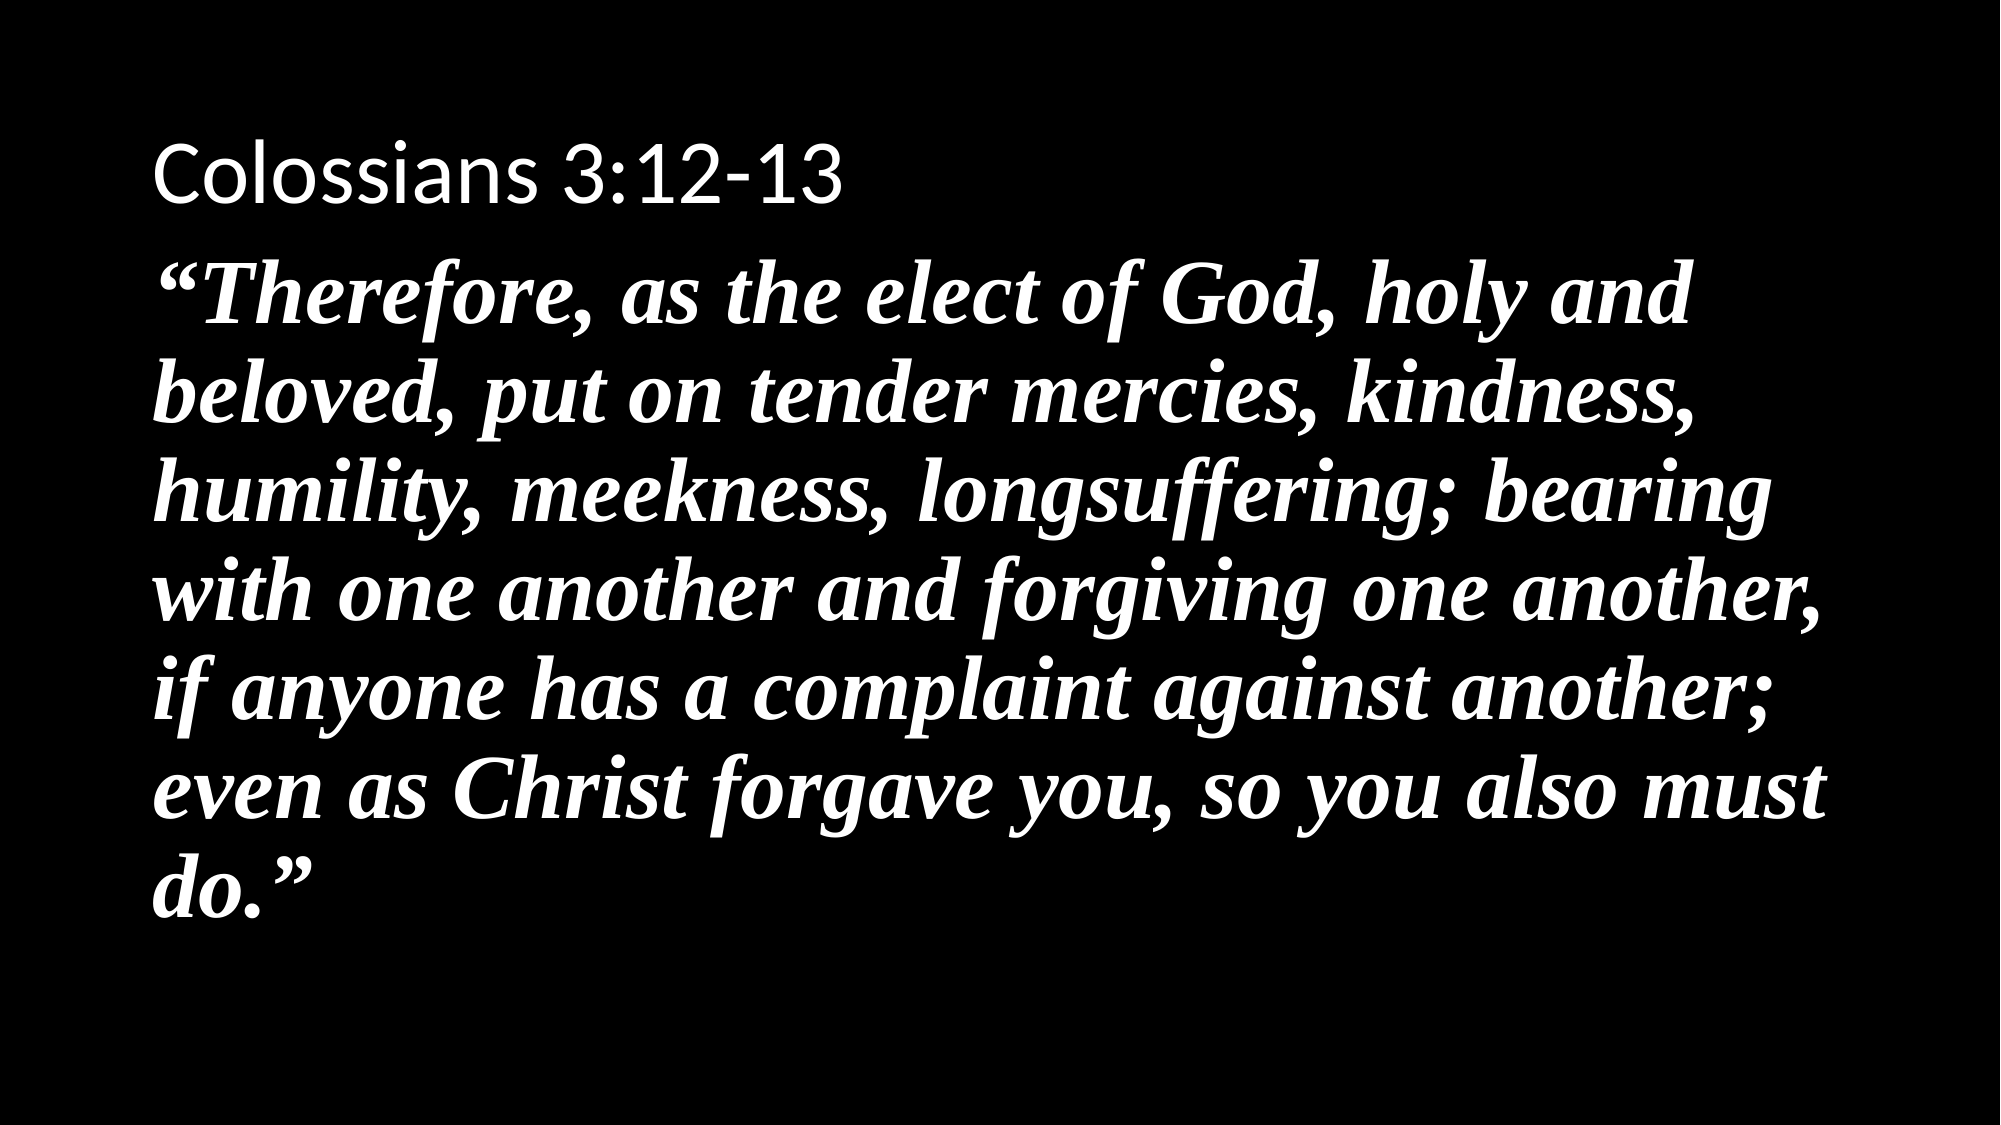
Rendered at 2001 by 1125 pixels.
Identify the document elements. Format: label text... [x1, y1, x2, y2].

list Colossians 3:12-13 “Therefore, as the elect of God, holy and beloved, put on tender mercies, kindness, humility, meekness, longsuffering; bearing with one another and forgiving one another, if anyone has a complaint against another; even as Christ forgave you, so you also must do.” [137, 117, 1863, 1014]
